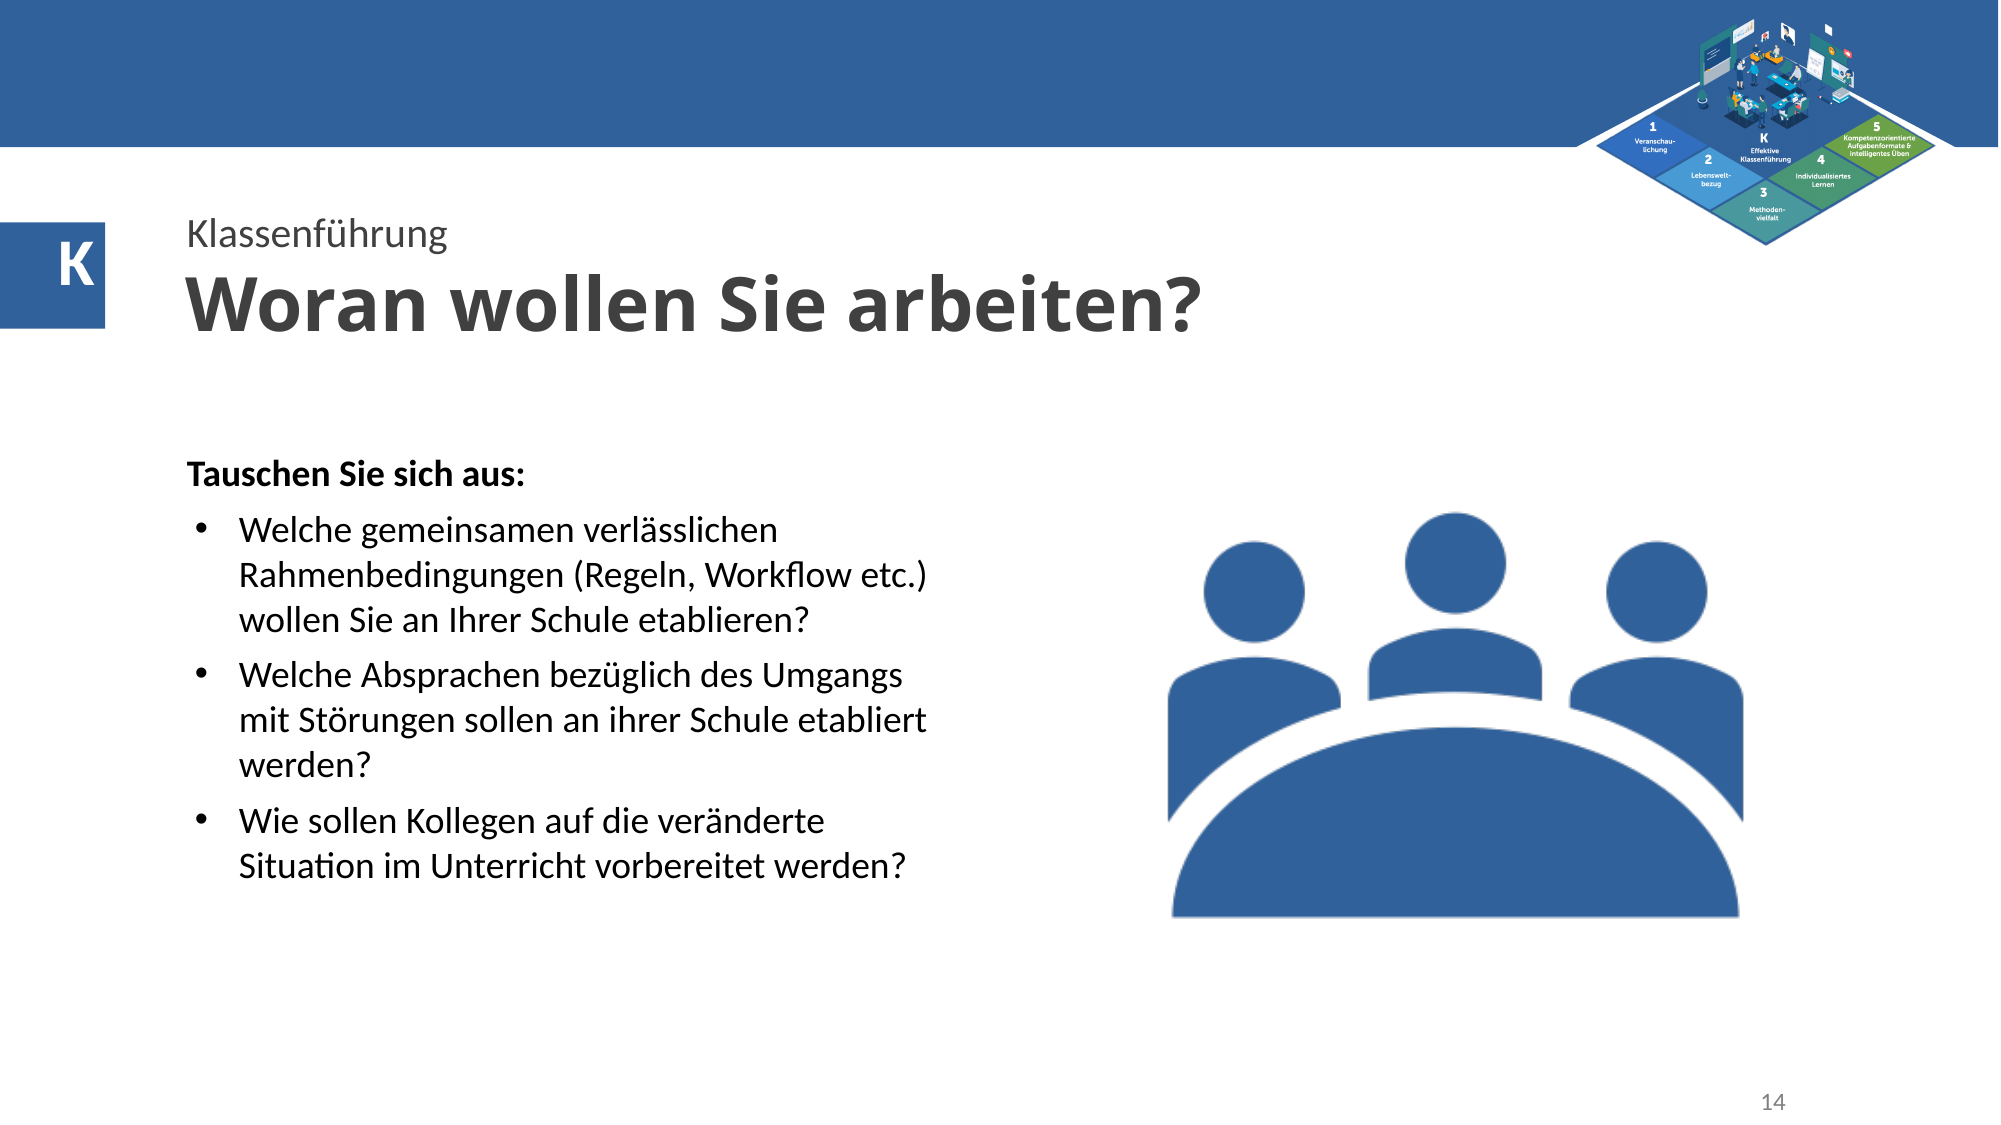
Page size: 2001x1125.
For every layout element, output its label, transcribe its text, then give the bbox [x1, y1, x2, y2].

picture [1111, 370, 1801, 1061]
slide_number 14 [1350, 1075, 1801, 1125]
picture [1589, 12, 1942, 249]
list Tauschen Sie sich aus: Welche gemeinsamen verlässlichen Rahmenbedingungen (Regeln, Workflow etc.) wollen Sie an Ihrer Schule etablieren? Welche Absprachen bezüglich des Umgangs mit Störungen sollen an ihrer Schule etabliert werden? Wie sollen Kollegen auf die veränderte Situation im Unterricht vorbereitet werden? [171, 446, 961, 1038]
list Woran wollen Sie arbeiten? [170, 272, 1901, 356]
list Klassenführung [171, 180, 1615, 264]
